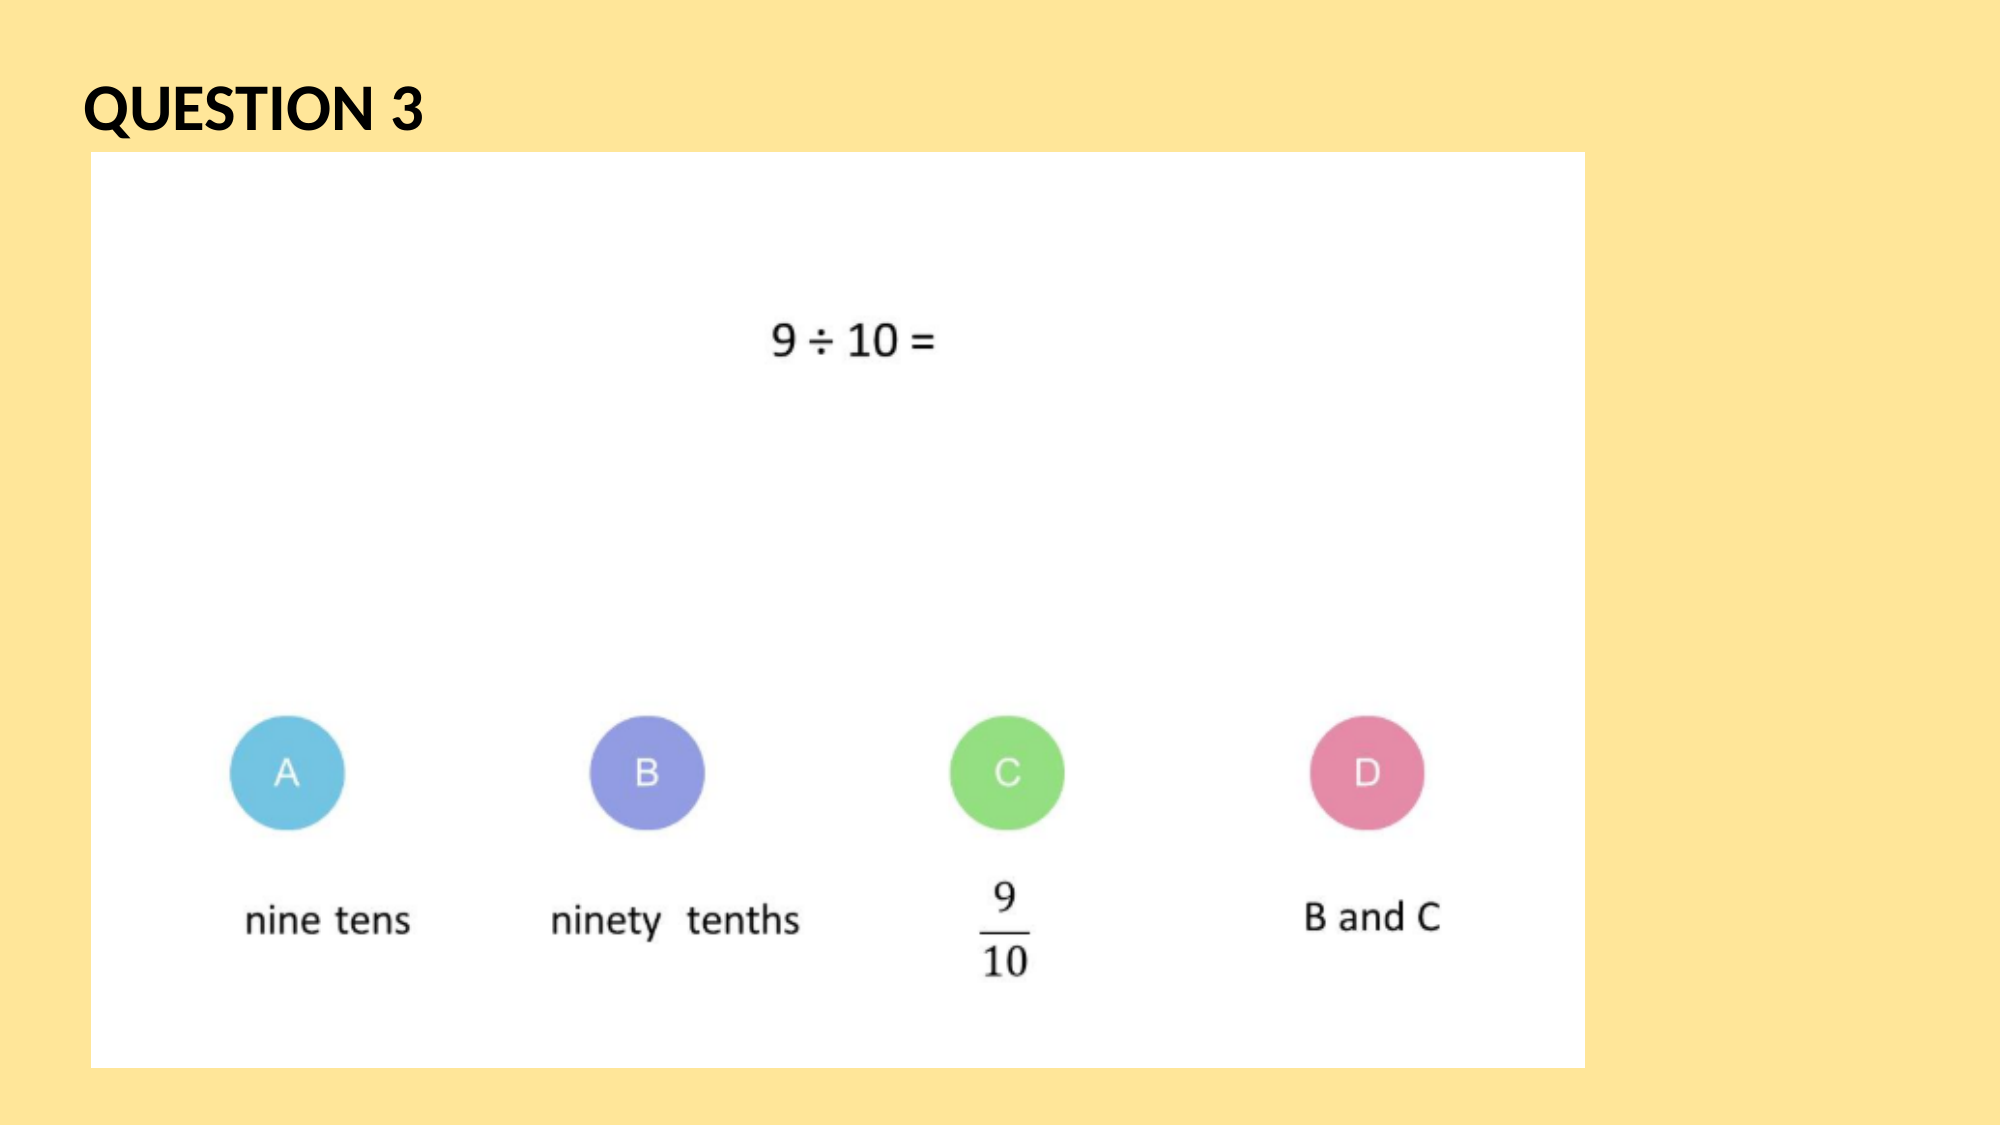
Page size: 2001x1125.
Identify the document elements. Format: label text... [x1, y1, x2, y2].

text_box QUESTION 3 [68, 56, 815, 152]
picture [91, 152, 1585, 1069]
